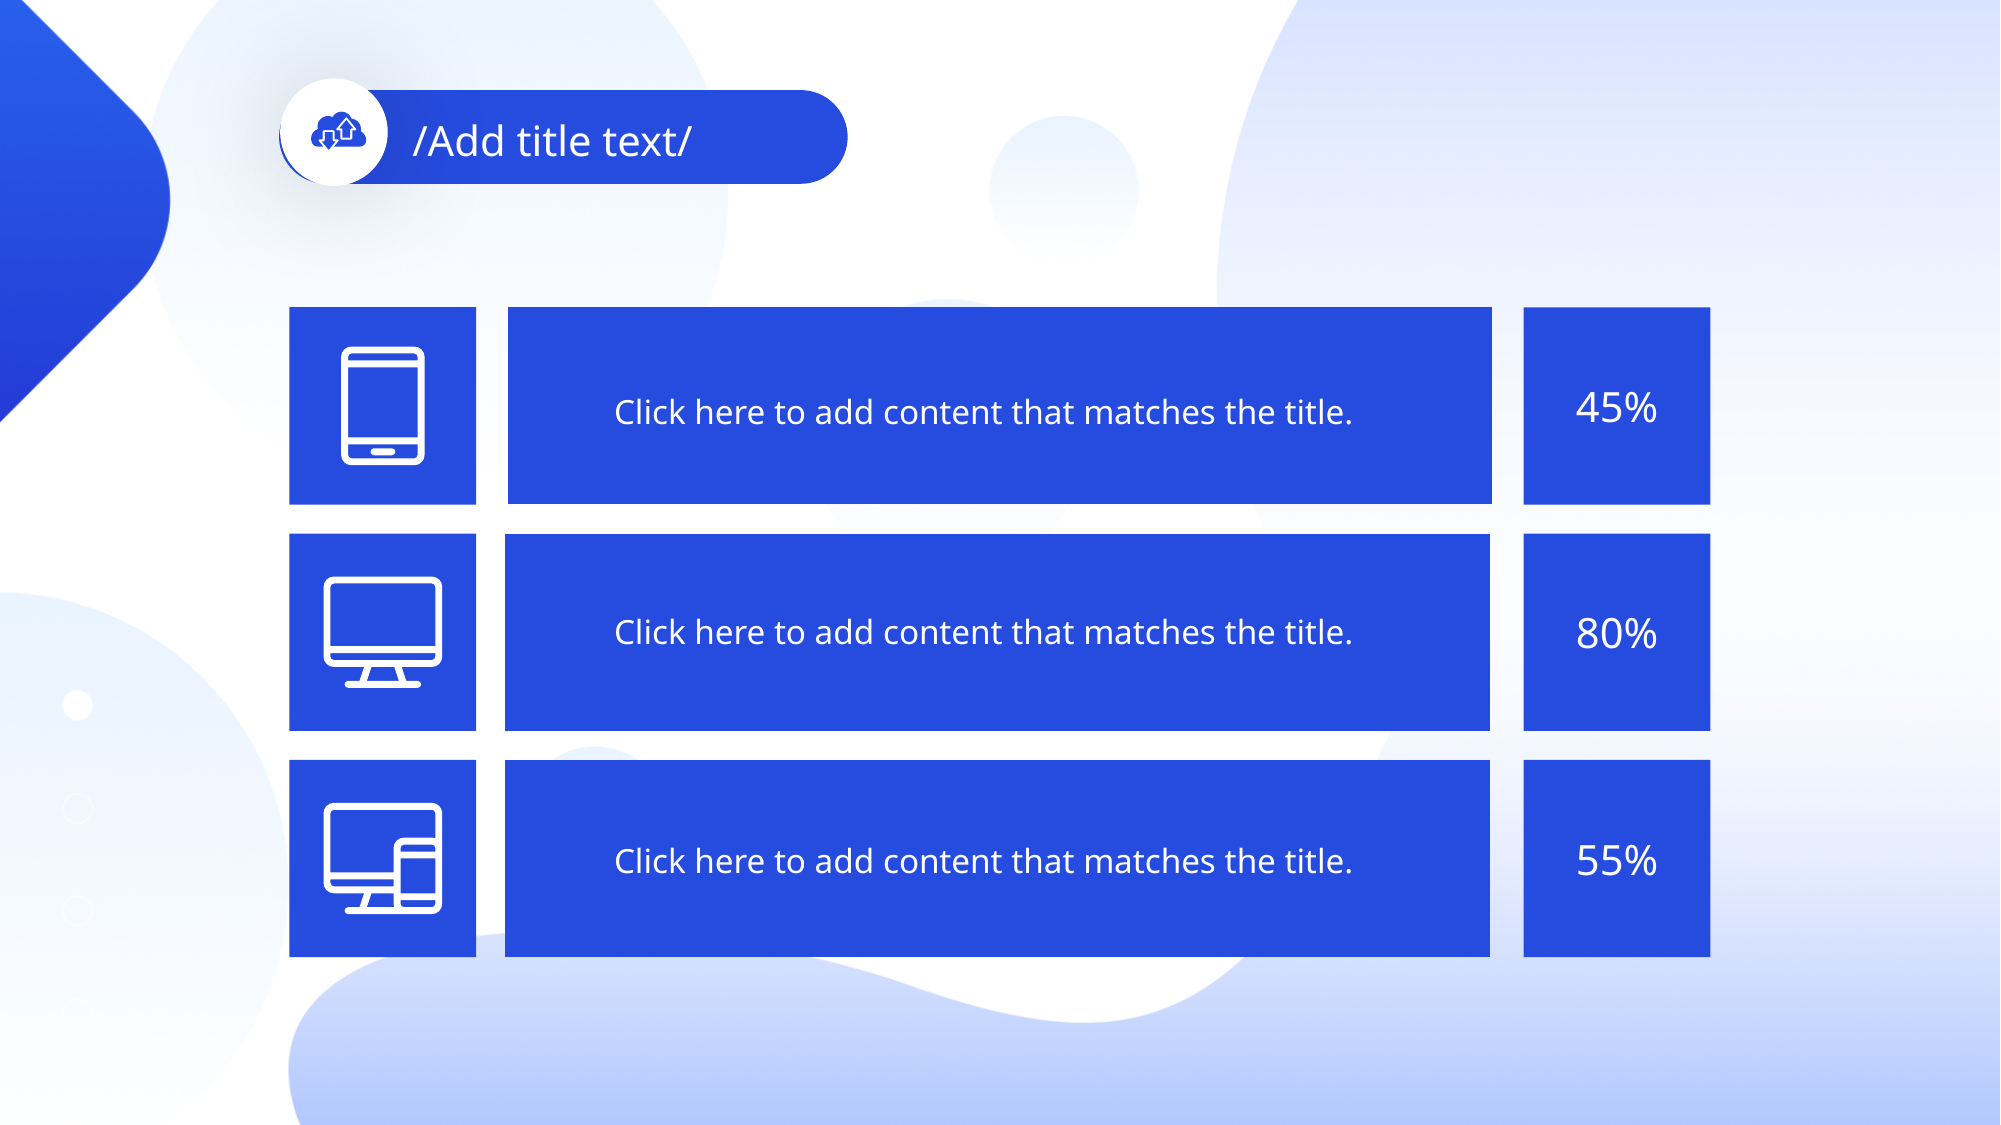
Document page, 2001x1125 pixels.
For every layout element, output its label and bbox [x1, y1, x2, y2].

picture [0, 0, 2000, 1125]
text_box [340, 346, 425, 466]
text_box [278, 78, 848, 187]
